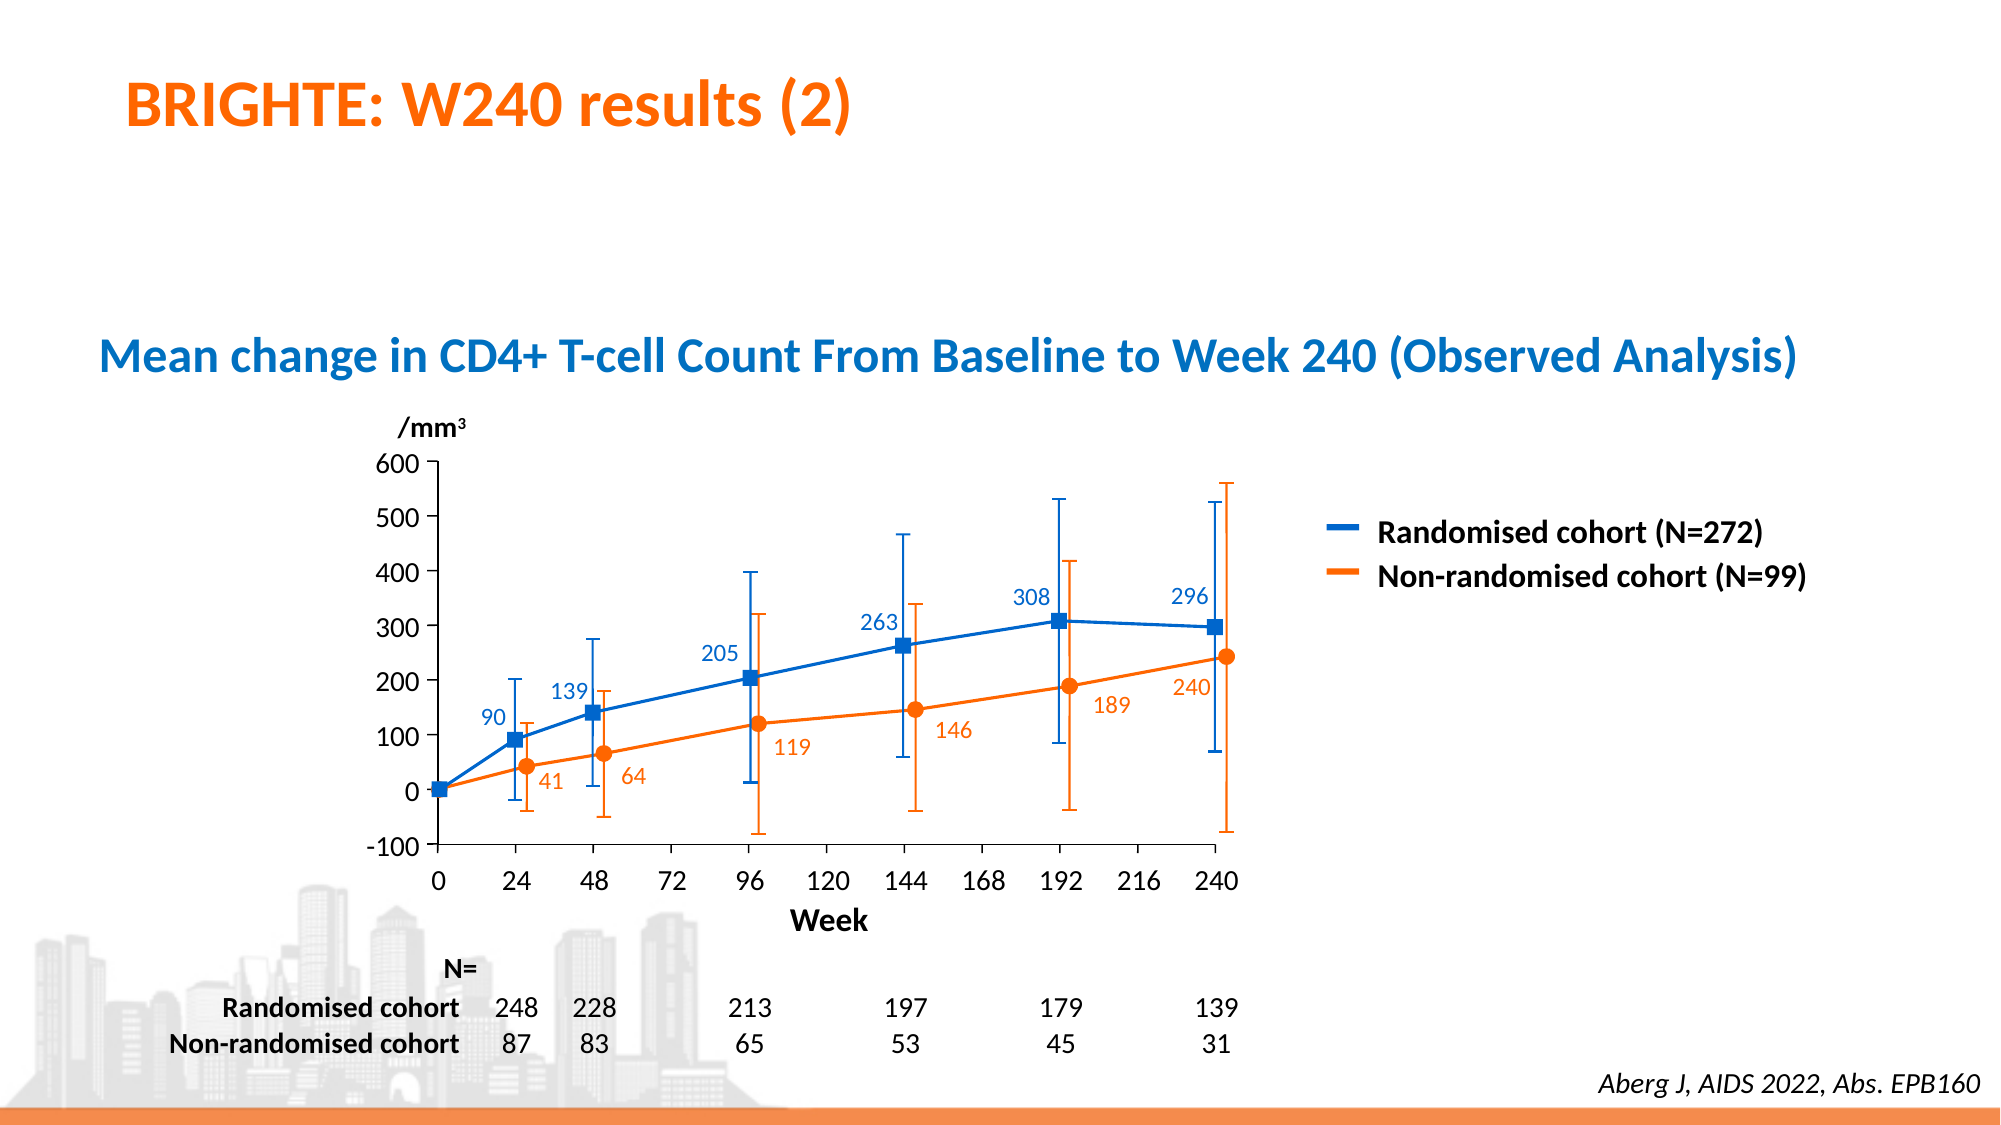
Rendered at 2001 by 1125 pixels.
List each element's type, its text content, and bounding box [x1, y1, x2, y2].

picture [0, 0, 2001, 1125]
text_box Aberg J, AIDS 2022, Abs. EPB160 [1583, 1056, 1996, 1107]
text_box BRIGHTE: W240 results (2) [110, 52, 1501, 152]
text_box Mean change in CD4+ T-cell Count From Baseline to Week 240 (Observed Analysis) [44, 315, 1865, 390]
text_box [168, 401, 1812, 1061]
